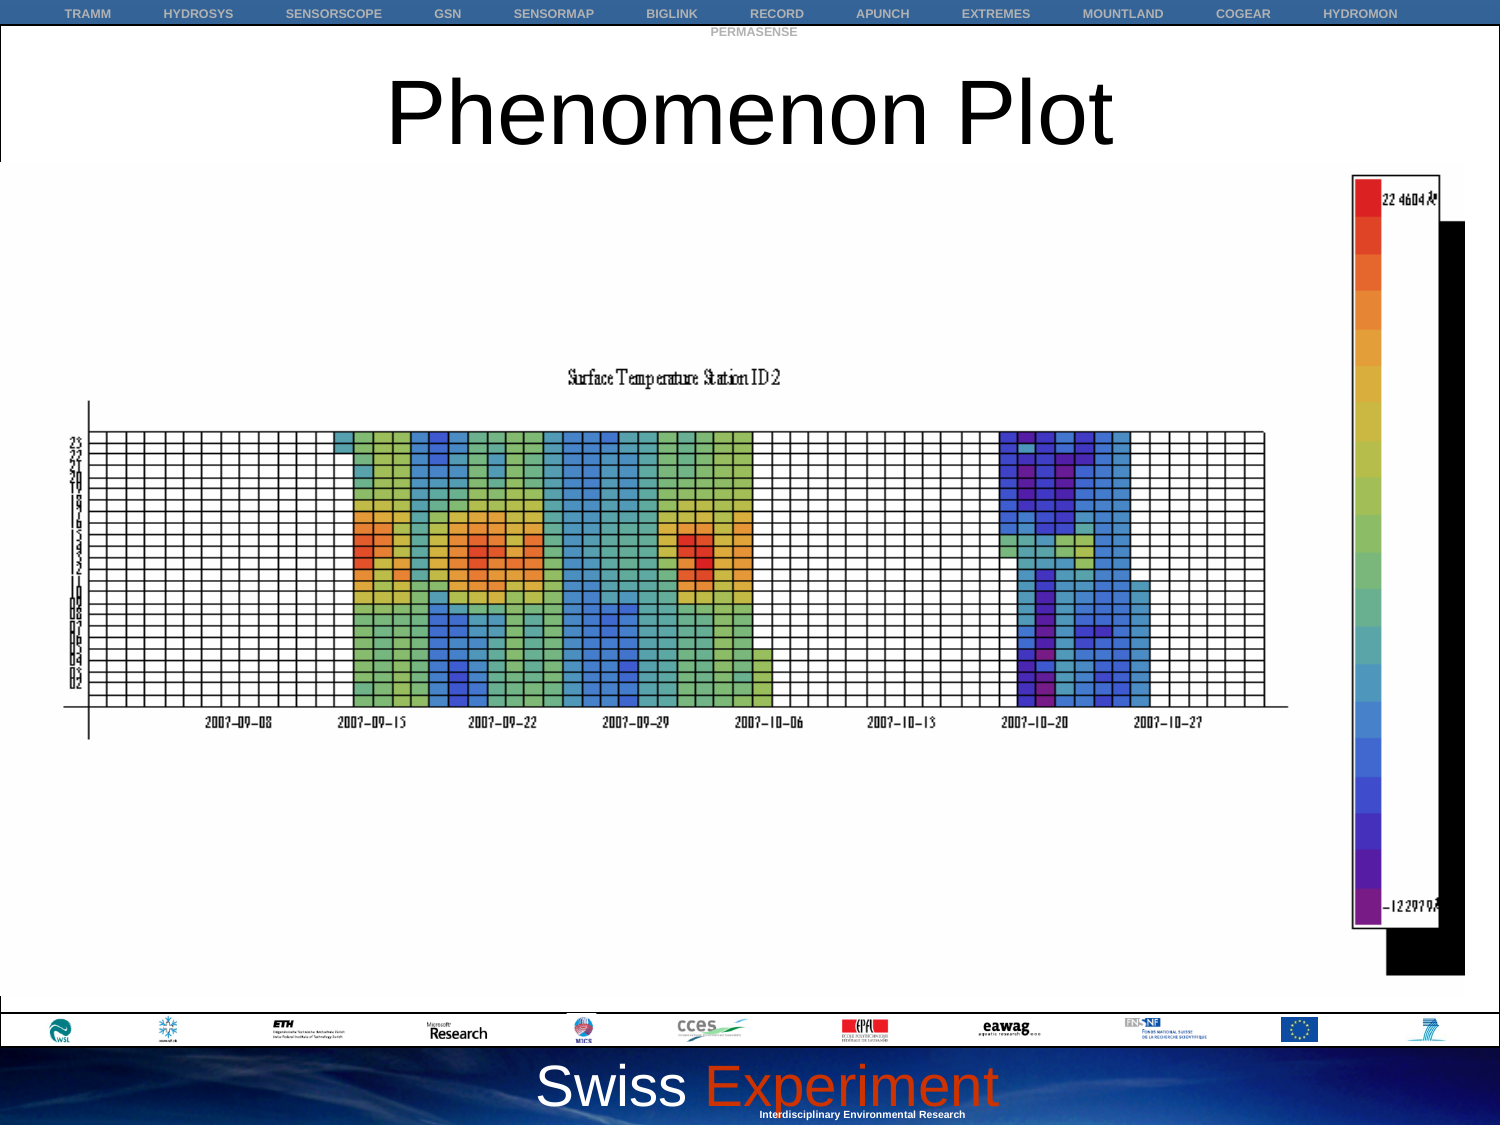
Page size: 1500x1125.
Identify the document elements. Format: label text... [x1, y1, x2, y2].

picture [566, 1013, 597, 1043]
title Phenomenon Plot [75, 45, 1425, 161]
picture [0, 1048, 1500, 1125]
picture [1405, 1016, 1447, 1042]
picture [420, 1015, 491, 1043]
picture [837, 1016, 892, 1045]
picture [266, 1015, 349, 1044]
picture [975, 1016, 1046, 1043]
picture [1120, 1014, 1211, 1044]
picture [45, 1014, 77, 1046]
picture [1281, 1017, 1318, 1042]
picture [149, 1014, 184, 1043]
picture [0, 162, 1466, 996]
picture [673, 1015, 750, 1044]
